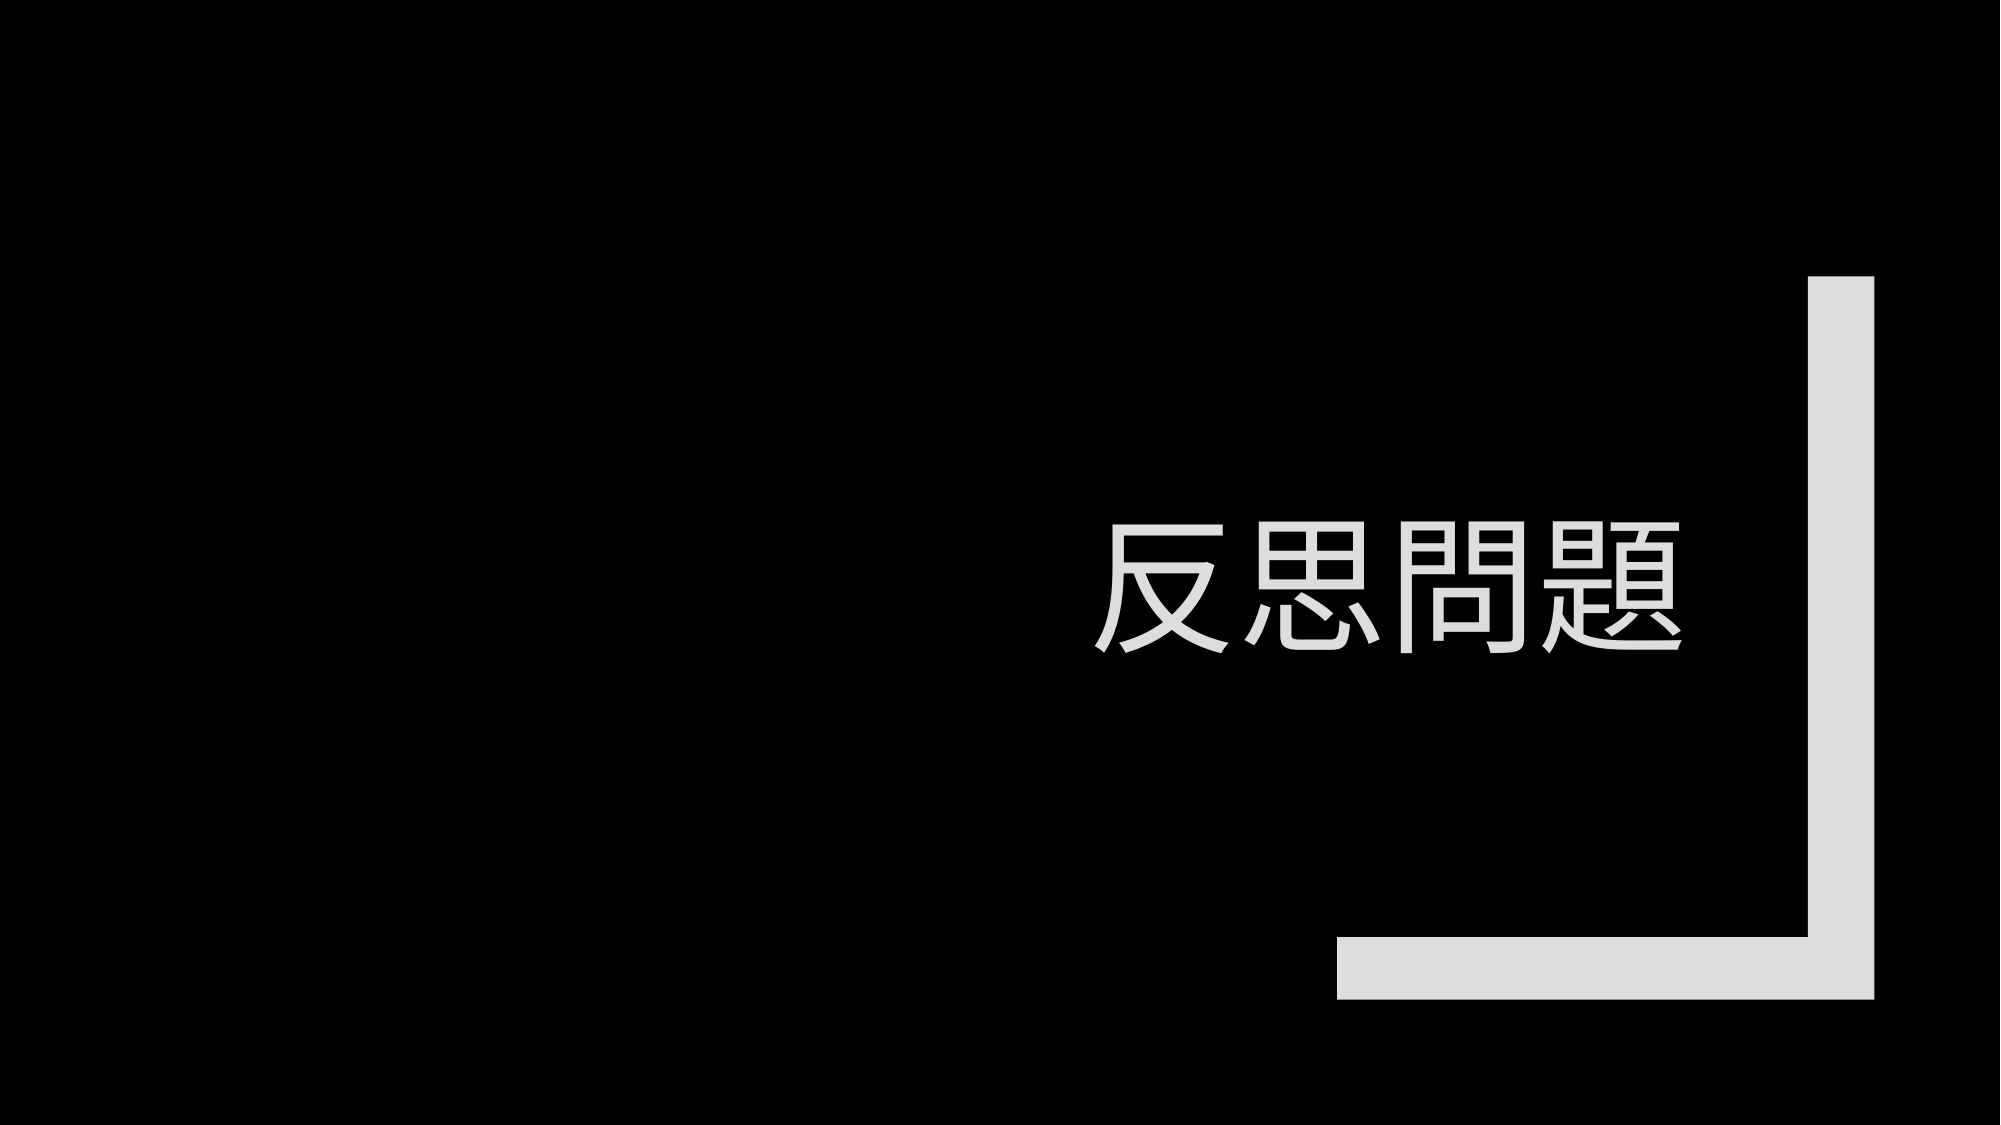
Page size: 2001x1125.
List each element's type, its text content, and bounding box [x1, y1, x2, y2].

title 反思問題 [125, 213, 1703, 682]
